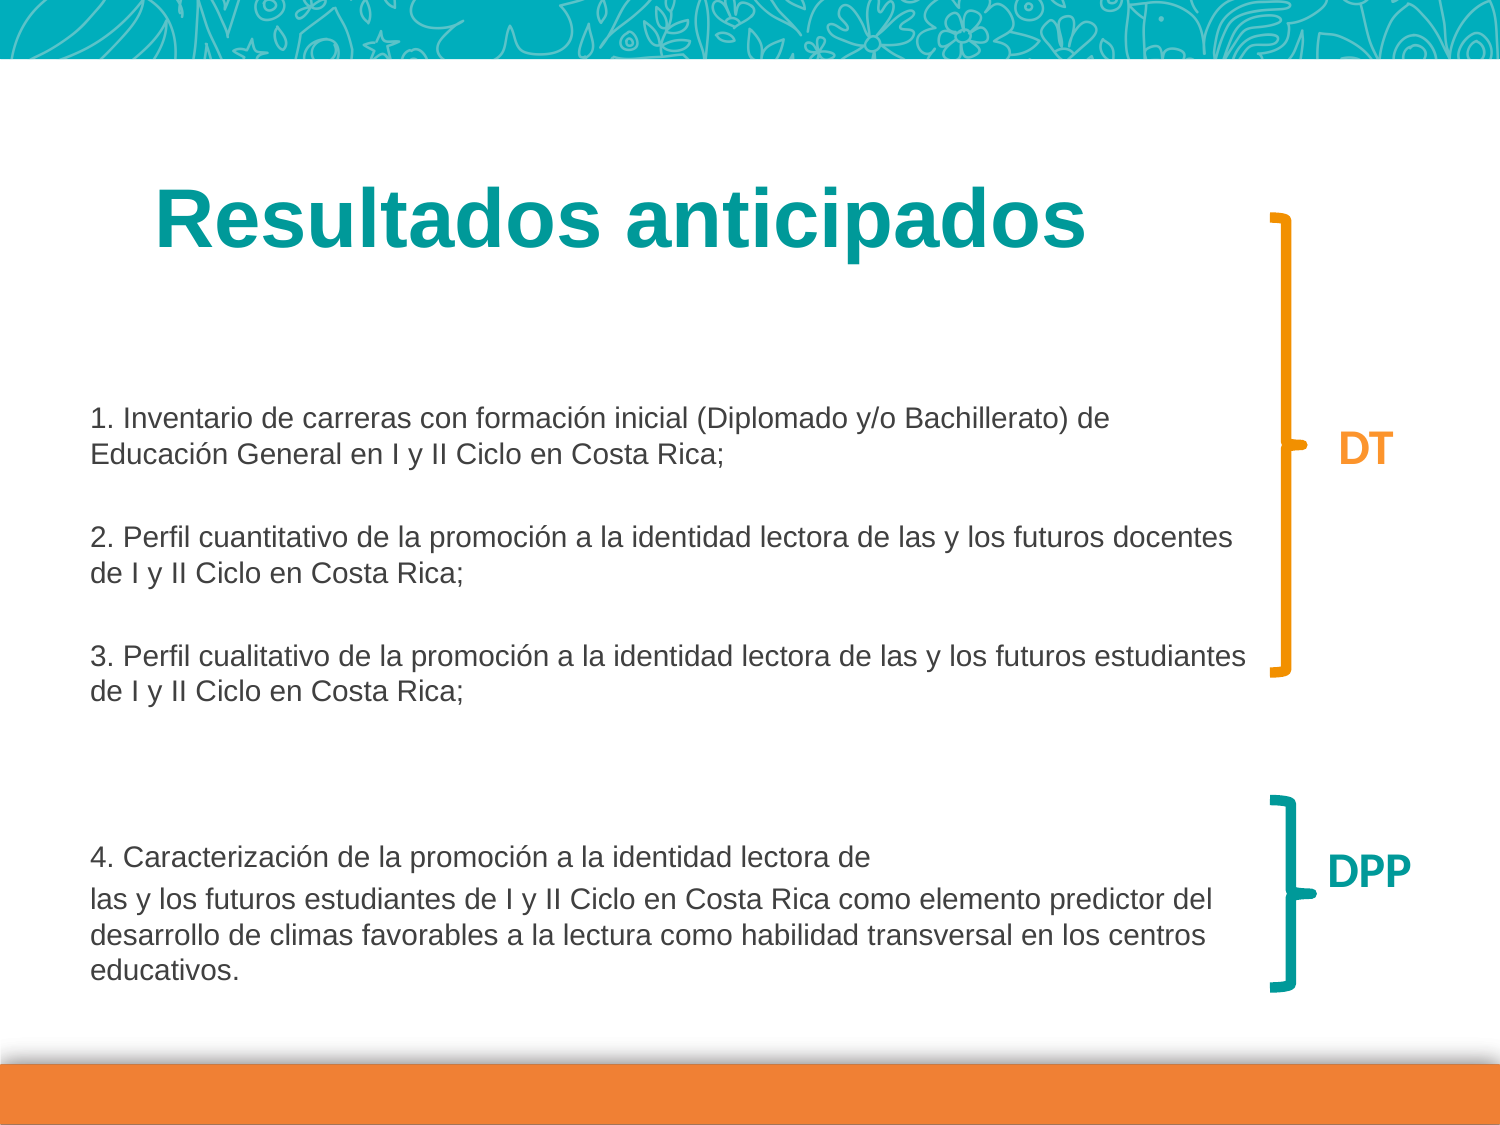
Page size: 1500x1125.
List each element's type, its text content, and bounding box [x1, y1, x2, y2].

text_box DPP [1312, 829, 1427, 905]
picture [0, 0, 1500, 1125]
text_box [1269, 216, 1304, 674]
text_box [1269, 799, 1312, 989]
list 1. Inventario de carreras con formación inicial (Diplomado y/o Bachillerato) de Educación General en I y II Ciclo en Costa Rica; 2. Perfil cuantitativo de la promoción a la identidad lectora de las y los futuros docentes de I y II Ciclo en Costa Rica; 3. Perfil cualitativo de la promoción a la identidad lectora de las y los futuros estudiantes de I y II Ciclo en Costa Rica; 4. Caracterización de la promoción a la identidad lectora de las y los futuros estudiantes de I y II Ciclo en Costa Rica como elemento predictor del desarrollo de climas favorables a la lectura como habilidad transversal en los centros educativos. [75, 217, 1270, 1008]
text_box Resultados anticipados [139, 156, 1104, 272]
text_box DT [1304, 407, 1428, 482]
